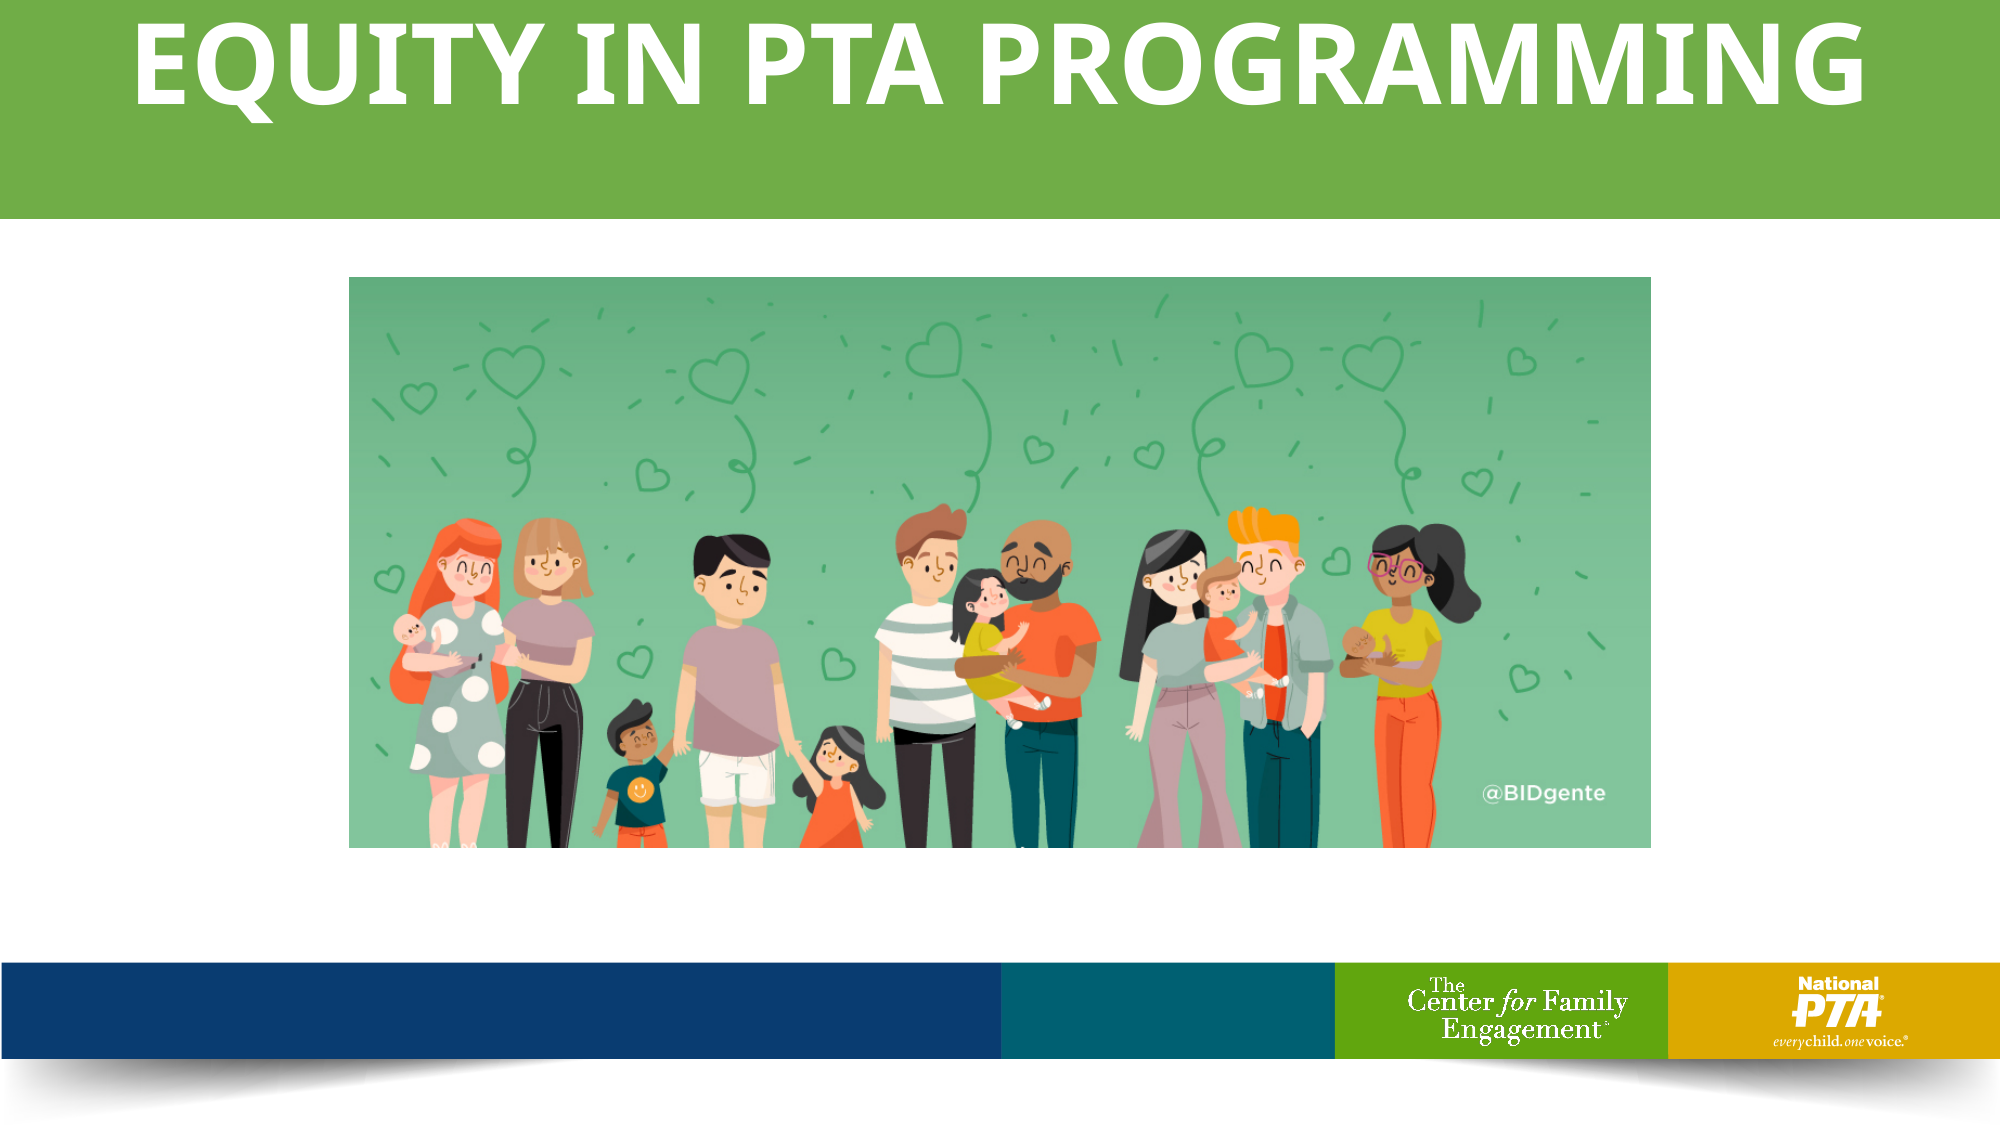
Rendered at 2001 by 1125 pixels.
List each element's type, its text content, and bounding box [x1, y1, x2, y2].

picture [0, 219, 2000, 1125]
title EQUITY IN PTA PROGRAMMING [0, 0, 2000, 219]
